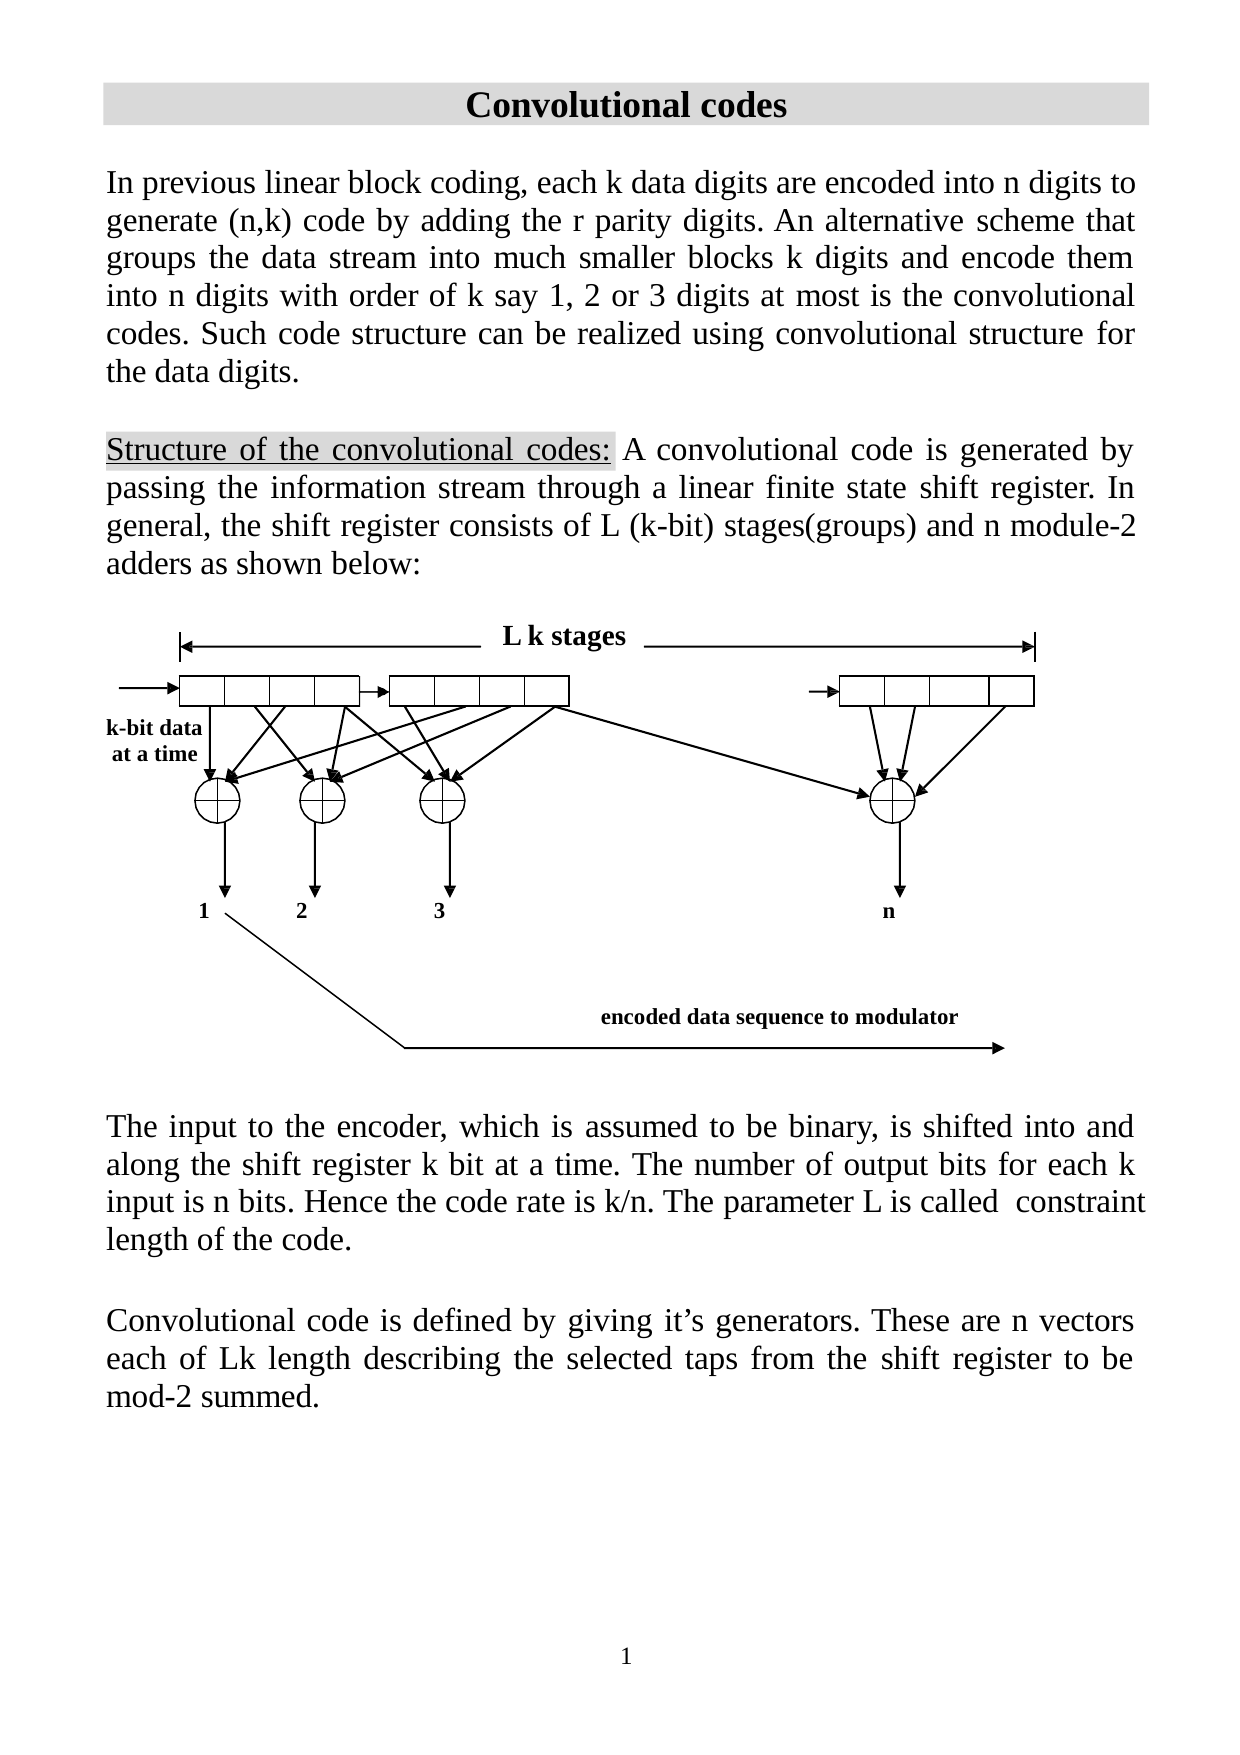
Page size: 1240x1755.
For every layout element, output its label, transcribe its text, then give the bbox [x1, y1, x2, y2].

text_box [299, 801, 322, 824]
text_box [401, 741, 425, 753]
table_header [885, 677, 929, 705]
table_header [435, 677, 479, 705]
table_header [390, 677, 434, 705]
text_box n [880, 893, 898, 924]
text_box [308, 822, 322, 899]
table_header [180, 677, 224, 705]
text_box [403, 705, 450, 782]
text_box [896, 705, 917, 782]
table_header [930, 677, 988, 705]
table_header [990, 677, 1033, 705]
text_box [326, 708, 346, 782]
text_box [553, 705, 870, 800]
text_box Convolutional codes [103, 82, 1150, 126]
text_box 2 [293, 893, 310, 924]
text_box [427, 705, 512, 743]
text_box [443, 822, 457, 899]
text_box [300, 778, 322, 800]
text_box [343, 705, 435, 782]
text_box [195, 778, 217, 800]
text_box The input to the encoder, which is assumed to be binary, is shifted into and along the shift register k bit at a time. The number of output bits for each k input is n bits. Hence the code rate is k/n. The parameter L is called constraint length of the code. Convolutional code is defined by giving it’s generators. These are n vectors each of Lk length describing the selected taps from the shift register to be mod-2 summed. [104, 1103, 1147, 1415]
text_box [203, 705, 217, 782]
table_header [840, 677, 884, 705]
text_box [179, 640, 482, 653]
text_box [225, 758, 296, 784]
text_box In previous linear block coding, each k data digits are encoded into n digits to generate (n,k) code by adding the r parity digits. An alternative scheme that groups the data stream into much smaller blocks k digits and encode them into n digits with order of k say 1, 2 or 3 digits at most is the convolutional codes. Such code structure can be realized using convolutional structure for the data digits. Structure of the convolutional codes: A convolutional code is generated by passing the information stream through a linear finite state shift register. In general, the shift register consists of L (k-bit) stages(groups) and n module-2 adders as shown below: L k stages k-bit data at a time [104, 159, 1148, 766]
text_box [643, 640, 1035, 653]
text_box [419, 801, 442, 824]
text_box [443, 801, 465, 824]
text_box [218, 778, 240, 800]
text_box [403, 1041, 1005, 1055]
text_box [118, 681, 180, 695]
text_box [870, 778, 892, 800]
table_header [270, 677, 314, 705]
text_box [415, 705, 467, 723]
text_box [450, 706, 555, 782]
text_box [225, 726, 270, 780]
text_box [379, 722, 414, 735]
table_header [525, 677, 568, 705]
text_box [869, 801, 892, 824]
text_box [323, 801, 345, 824]
text_box [808, 685, 839, 698]
text_box [330, 752, 400, 783]
text_box encoded data sequence to modulator [598, 998, 962, 1029]
slide_number 1 [615, 1640, 637, 1755]
text_box [323, 778, 345, 800]
text_box [893, 778, 915, 800]
text_box [218, 822, 232, 899]
text_box [270, 705, 287, 725]
text_box 3 [431, 893, 448, 924]
text_box [339, 734, 377, 748]
text_box [420, 778, 442, 800]
text_box [893, 801, 915, 824]
text_box [298, 745, 336, 760]
table_header [225, 677, 269, 705]
text_box [359, 676, 389, 707]
text_box [915, 705, 1007, 797]
text_box 1 [196, 893, 212, 924]
table_header [480, 677, 524, 705]
text_box [253, 705, 315, 782]
text_box [218, 801, 240, 824]
text_box [443, 778, 465, 800]
table_header [315, 677, 359, 705]
text_box [868, 705, 889, 782]
text_box [893, 822, 907, 899]
text_box [194, 801, 217, 824]
